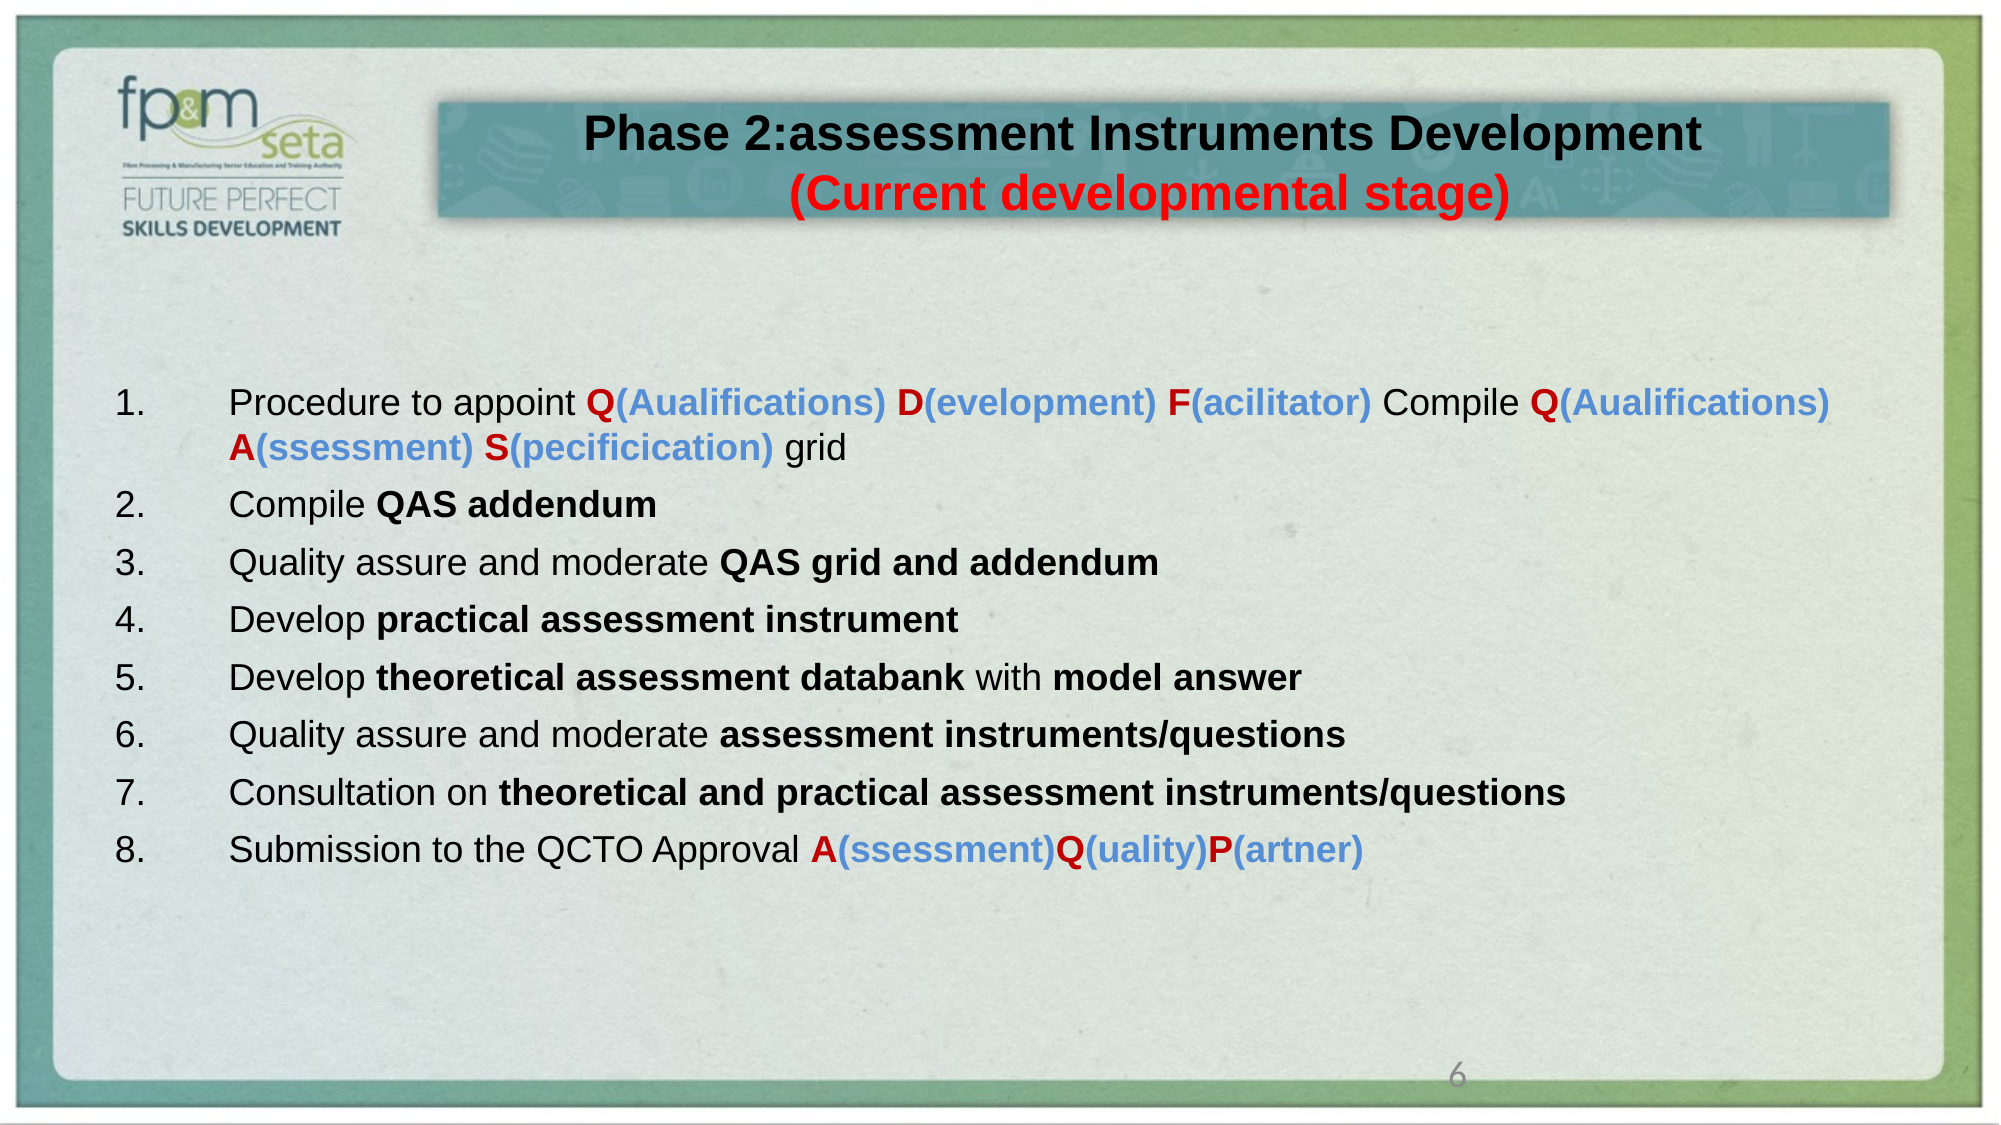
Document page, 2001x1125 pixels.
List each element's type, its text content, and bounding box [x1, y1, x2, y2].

list Procedure to appoint Q(Aualifications) D(evelopment) F(acilitator) Compile Q(Aualifications) A(ssessment) S(pecificication) grid Compile QAS addendum Quality assure and moderate QAS grid and addendum Develop practical assessment instrument Develop theoretical assessment databank with model answer Quality assure and moderate assessment instruments/questions Consultation on theoretical and practical assessment instruments/questions Submission to the QCTO Approval A(ssessment)Q(uality)P(artner) [99, 370, 1900, 966]
title Phase 2:assessment Instruments Development (Current developmental stage) [338, 93, 1948, 234]
slide_number 6 [1433, 1042, 1900, 1103]
picture [0, 0, 1999, 1125]
